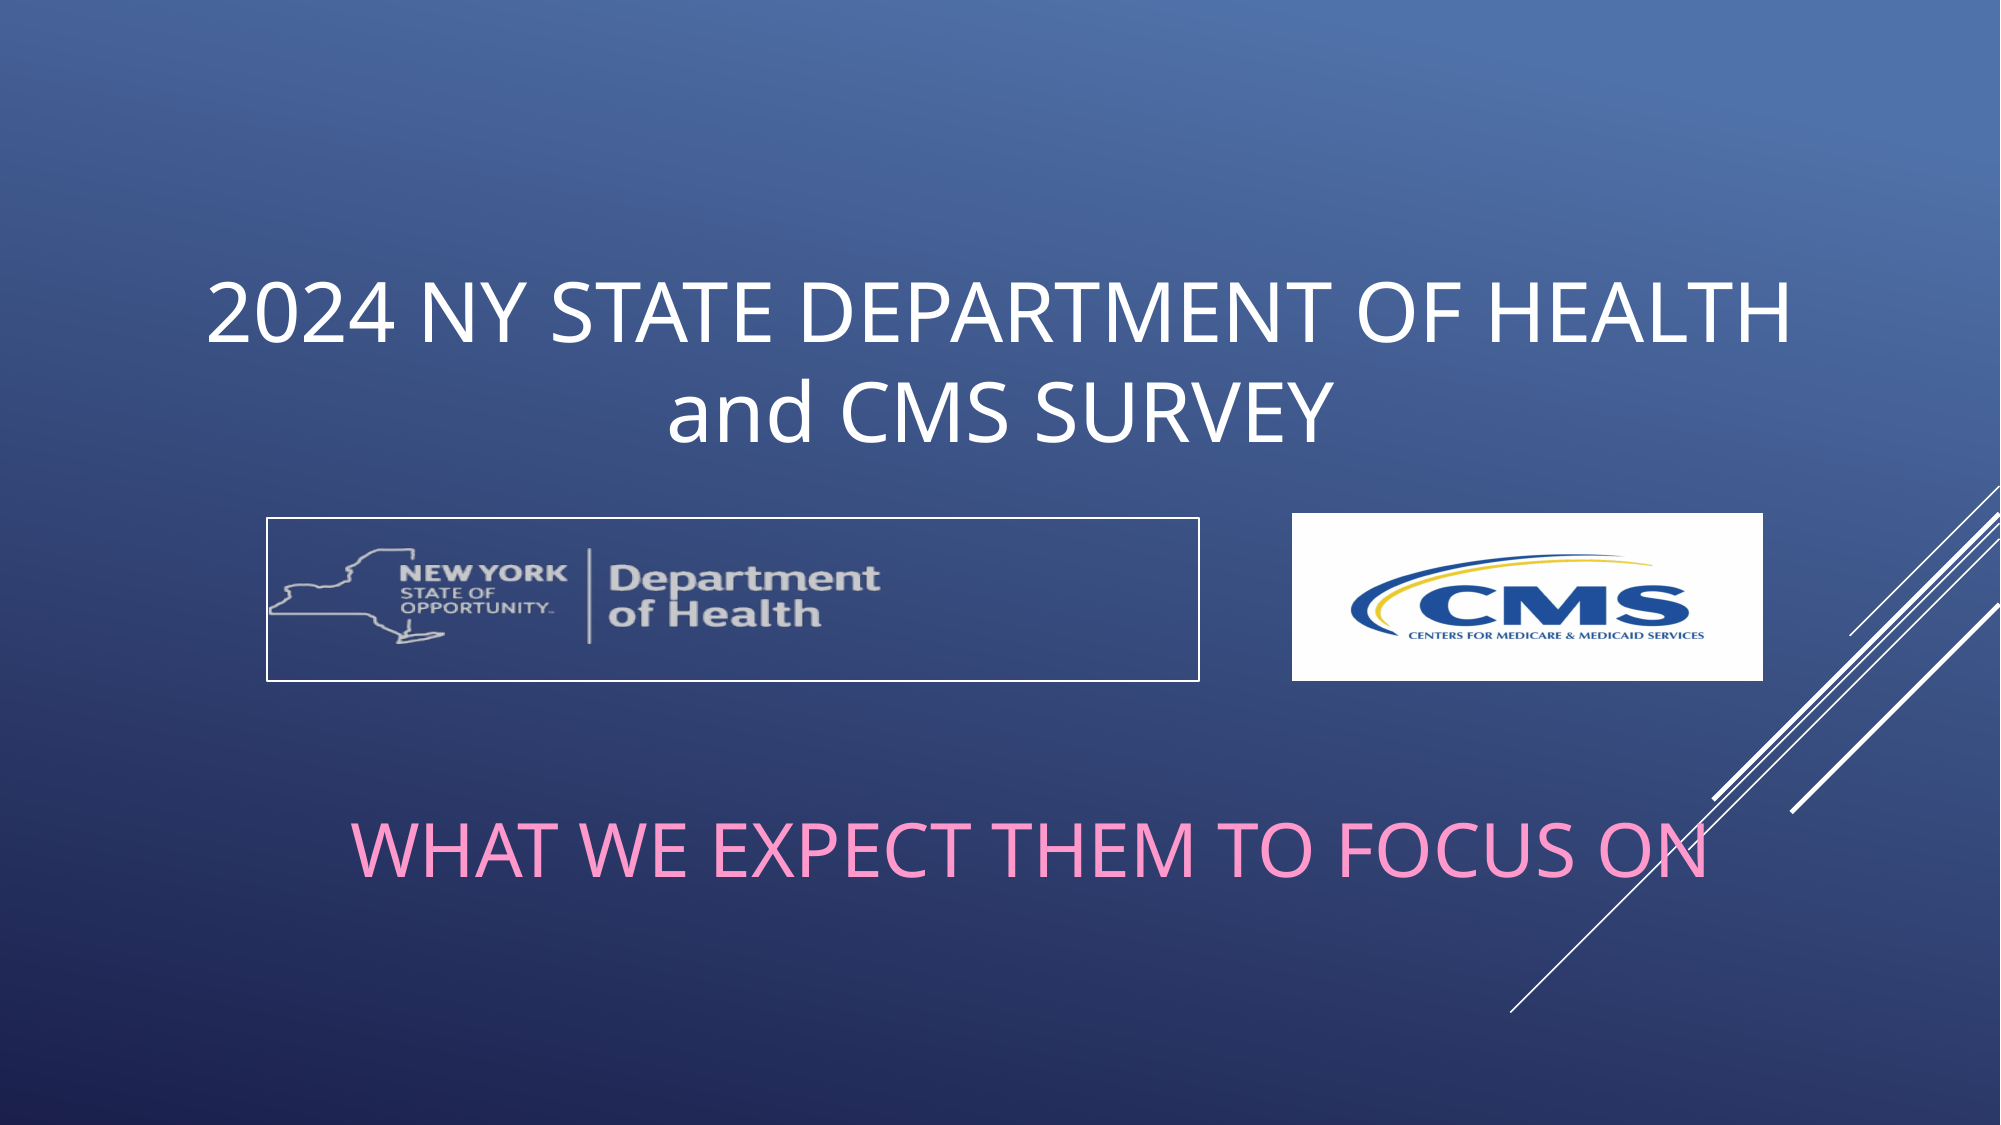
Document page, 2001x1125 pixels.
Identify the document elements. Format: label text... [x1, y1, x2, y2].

title WHAT WE EXPECT THEM TO FOCUS ON [331, 724, 1732, 972]
list 2024 NY STATE DEPARTMENT OF HEALTH and CMS SURVEY [112, 112, 1815, 706]
picture [1291, 512, 1763, 681]
picture [267, 518, 1199, 681]
